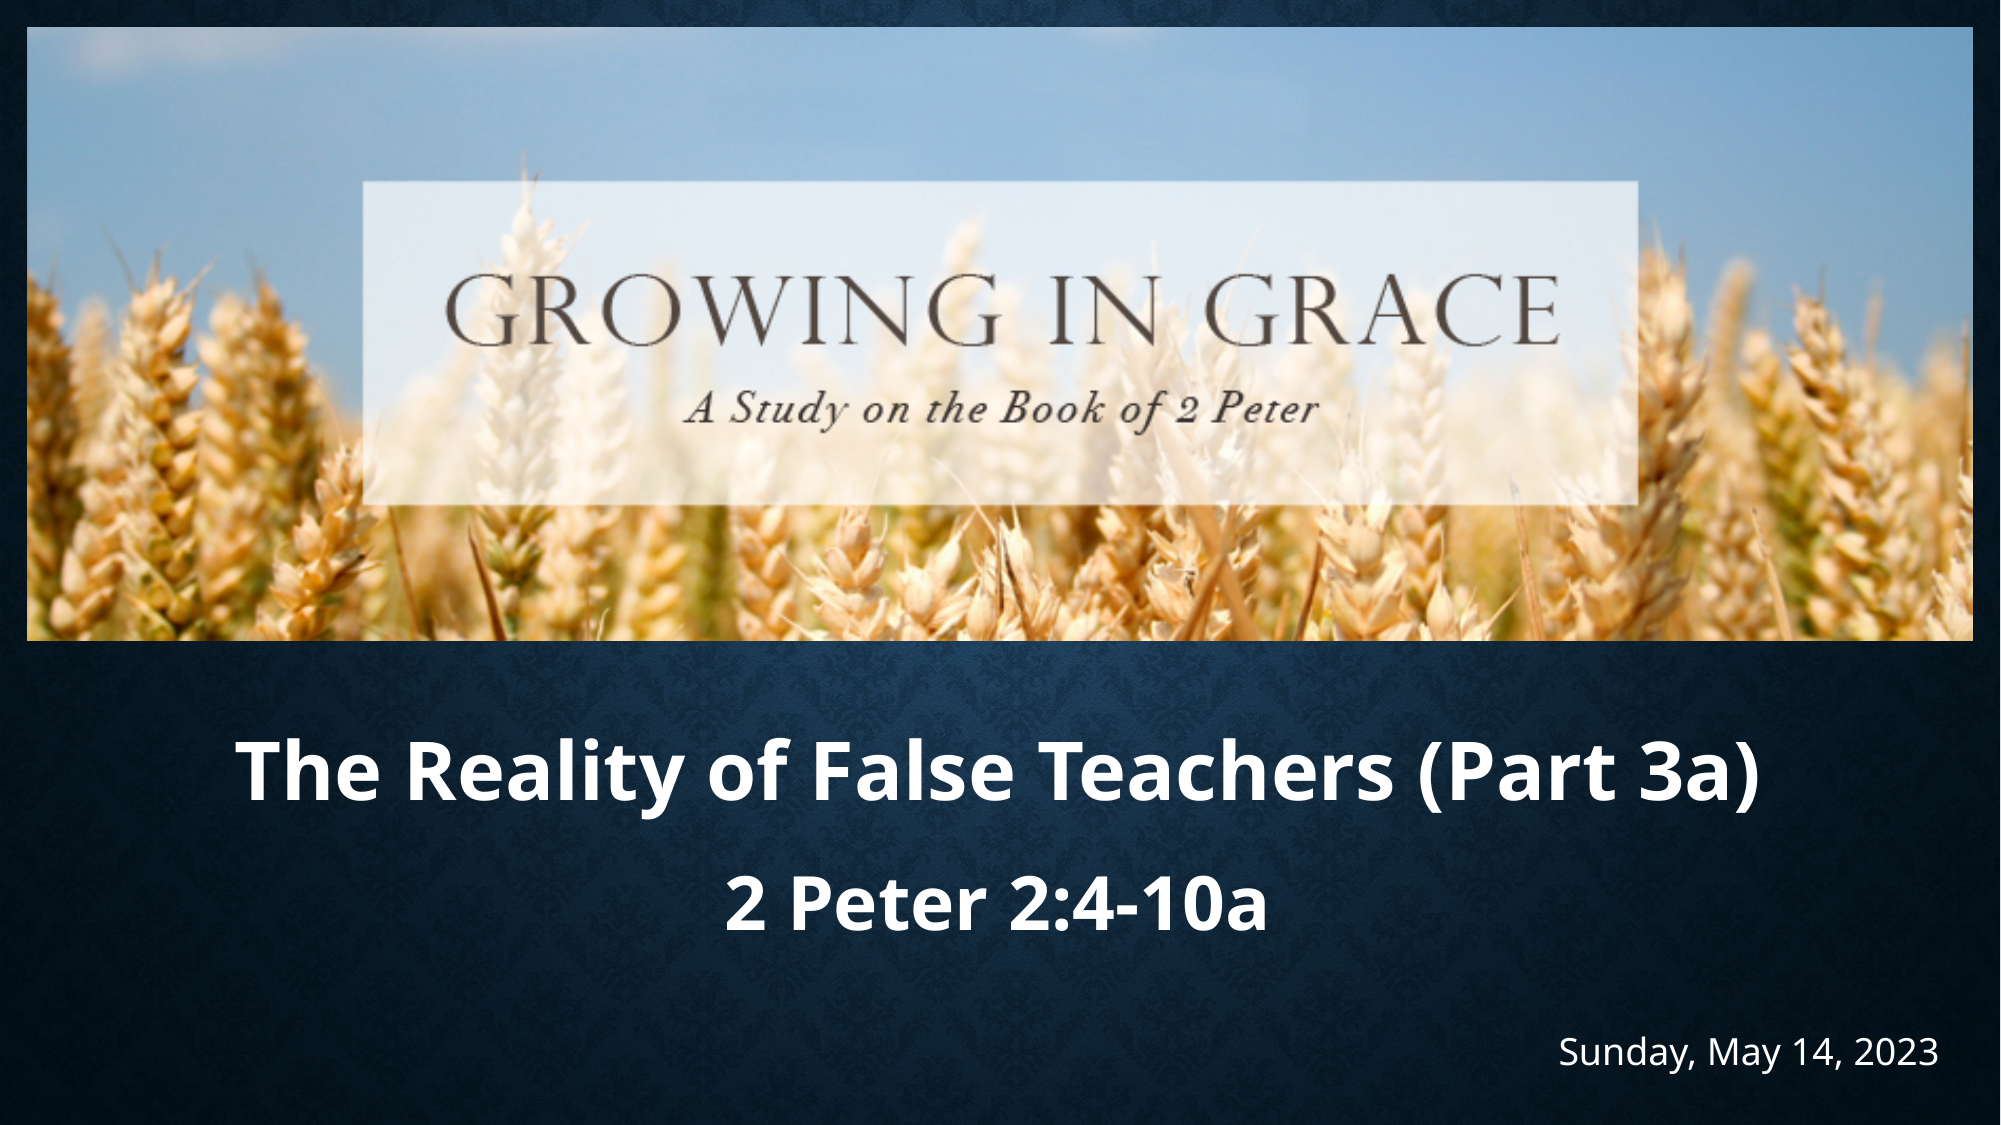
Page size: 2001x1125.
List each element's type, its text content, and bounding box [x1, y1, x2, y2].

picture [27, 27, 1973, 642]
text_box Sunday, May 14, 2023 [1222, 1020, 1955, 1080]
subtitle The Reality of False Teachers (Part 3a) 2 Peter 2:4-10a [41, 692, 1955, 1012]
